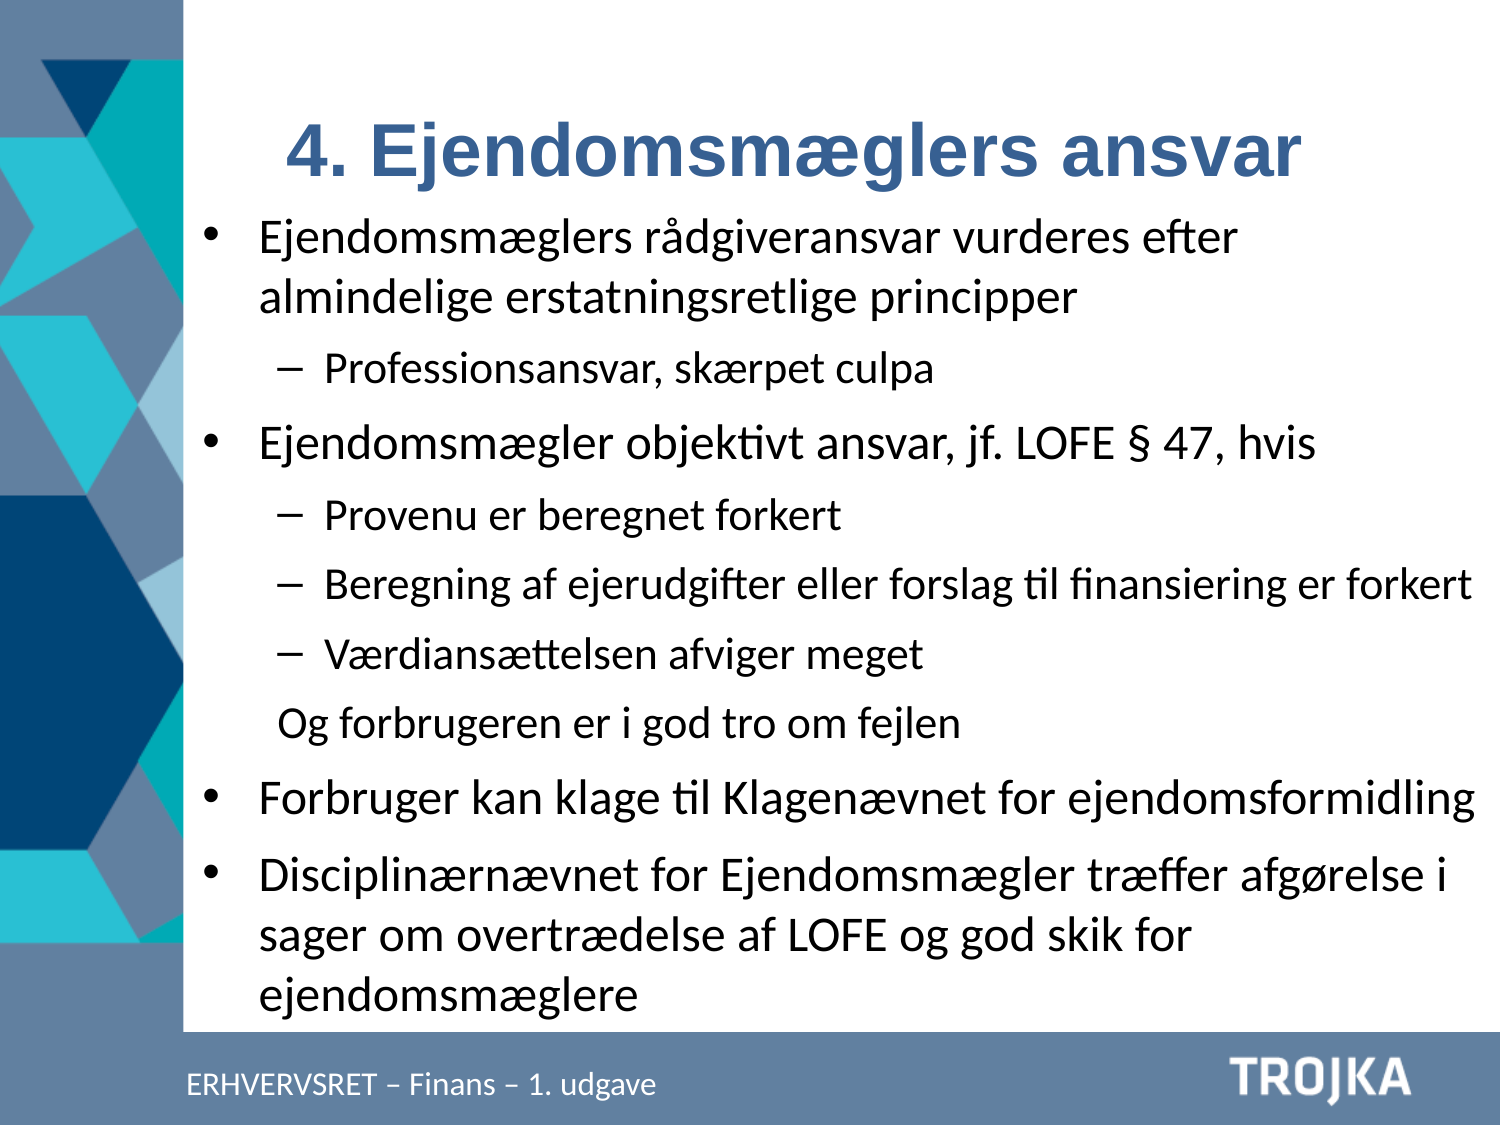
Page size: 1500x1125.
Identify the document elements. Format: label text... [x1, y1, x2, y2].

text_box 4. Ejendomsmæglers ansvar [120, 7, 1471, 195]
picture [0, 0, 1500, 1125]
list Ejendomsmæglers rådgiveransvar vurderes efter almindelige erstatningsretlige principper Professionsansvar, skærpet culpa Ejendomsmægler objektivt ansvar, jf. LOFE § 47, hvis Provenu er beregnet forkert Beregning af ejerudgifter eller forslag til finansiering er forkert Værdiansættelsen afviger meget Og forbrugeren er i god tro om fejlen Forbruger kan klage til Klagenævnet for ejendomsformidling Disciplinærnævnet for Ejendomsmægler træffer afgørelse i sager om overtrædelse af LOFE og god skik for ejendomsmæglere [187, 196, 1500, 1000]
